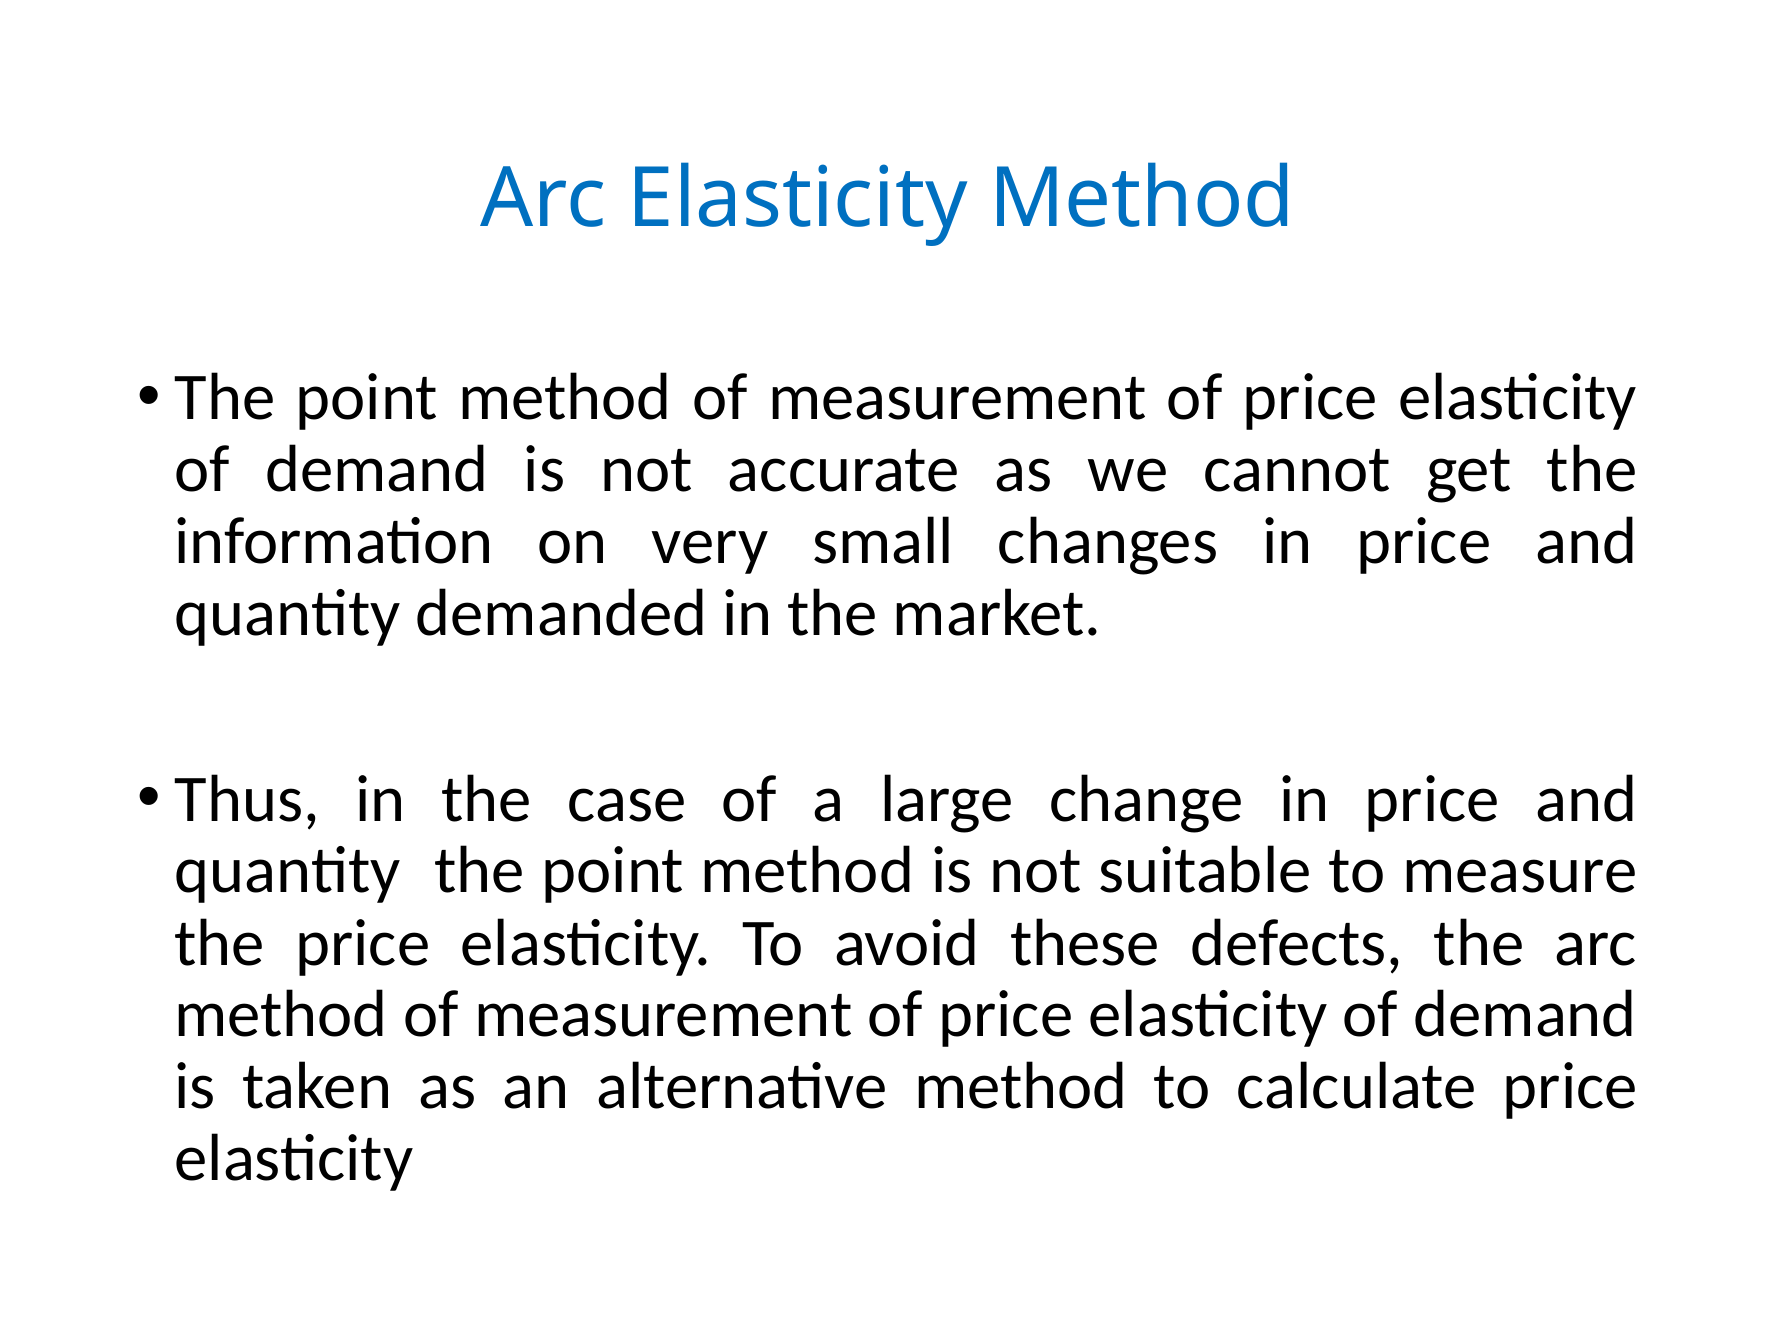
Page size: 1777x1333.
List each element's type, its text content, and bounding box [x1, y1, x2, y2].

title Arc Elasticity Method [121, 70, 1655, 329]
list The point method of measurement of price elasticity of demand is not accurate as we cannot get the information on very small changes in price and quantity demanded in the market. Thus, in the case of a large change in price and quantity the point method is not suitable to measure the price elasticity. To avoid these defects, the arc method of measurement of price elasticity of demand is taken as an alternative method to calculate price elasticity [121, 354, 1655, 1200]
